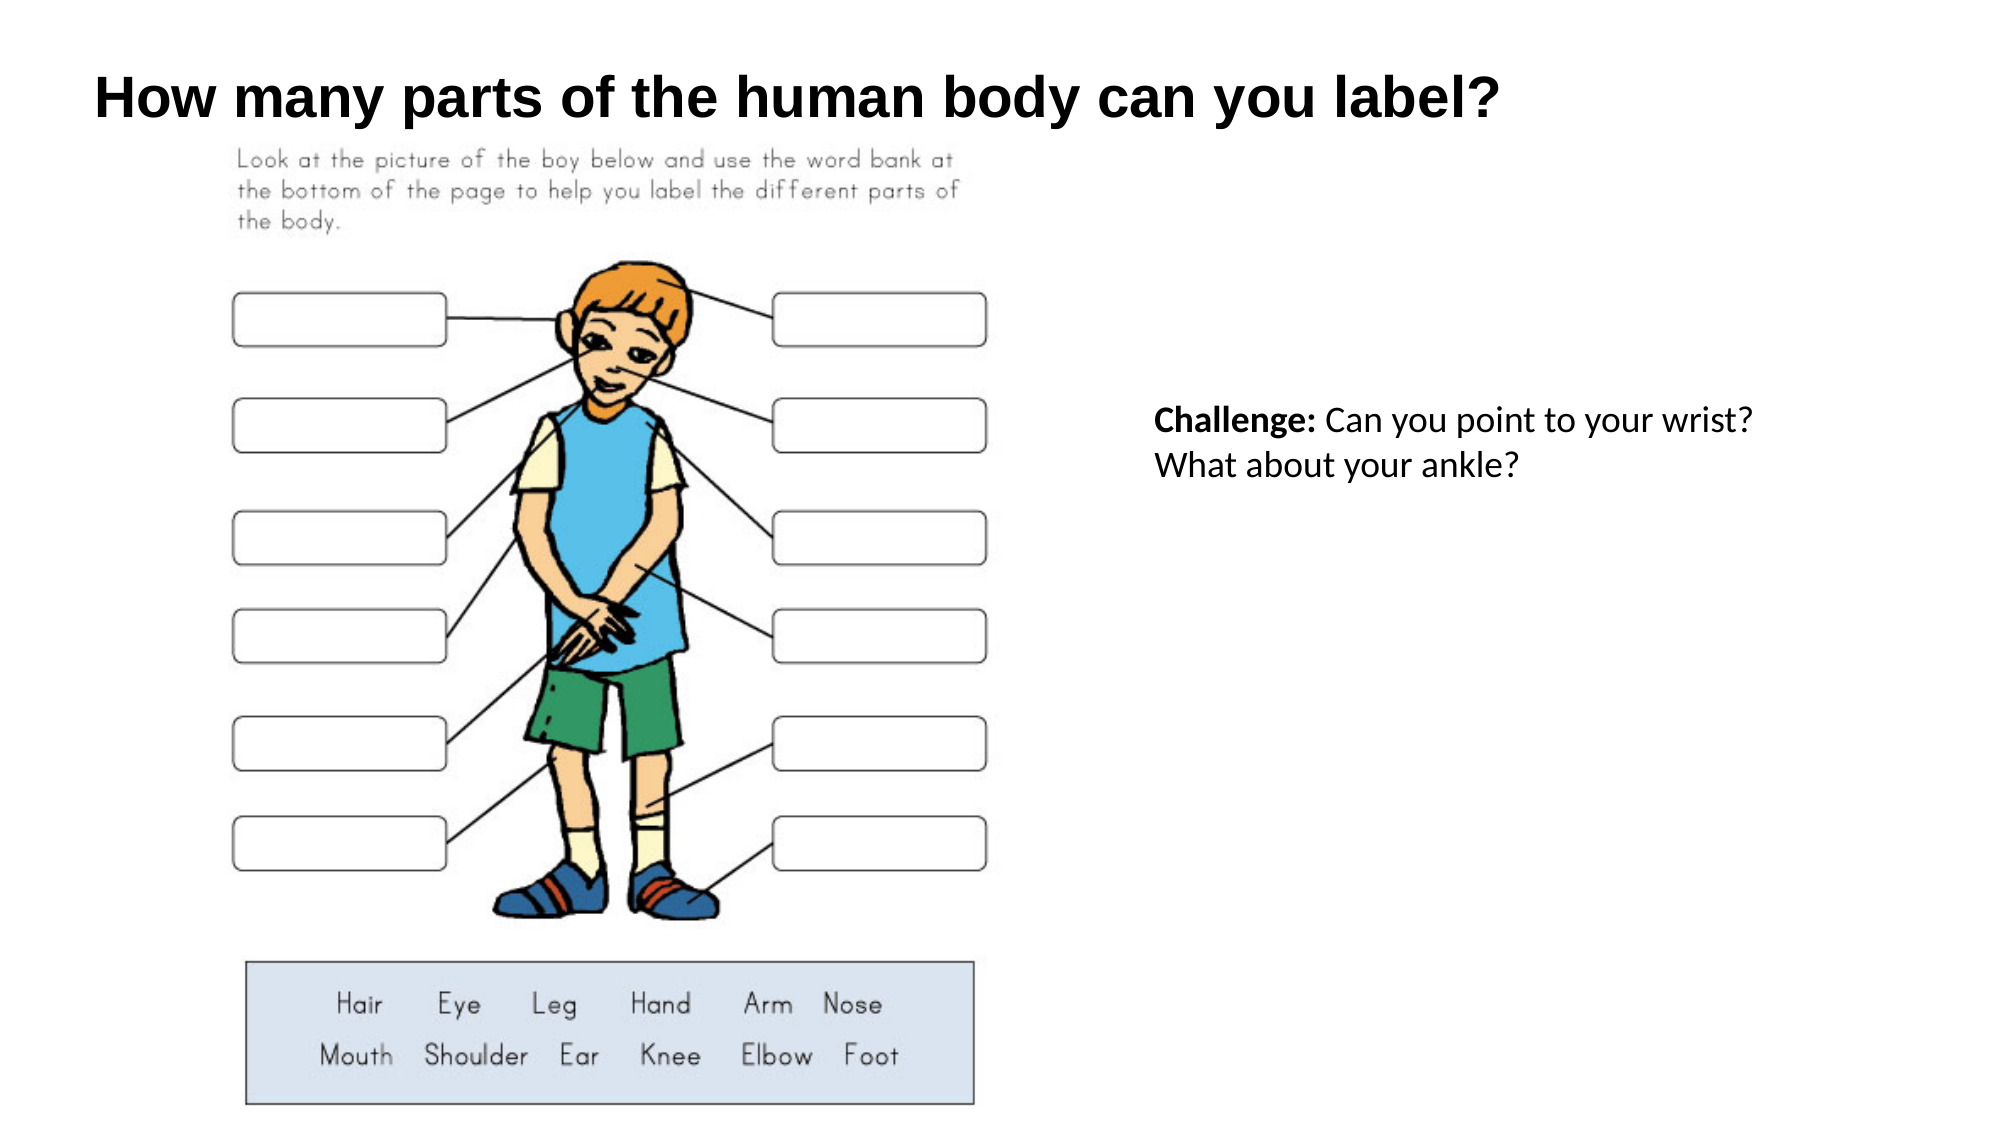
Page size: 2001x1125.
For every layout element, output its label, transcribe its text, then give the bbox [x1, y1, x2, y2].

picture [161, 139, 1058, 1125]
list How many parts of the human body can you label? [79, 60, 1913, 1048]
text_box Challenge: Can you point to your wrist? What about your ankle? [1139, 387, 1793, 493]
